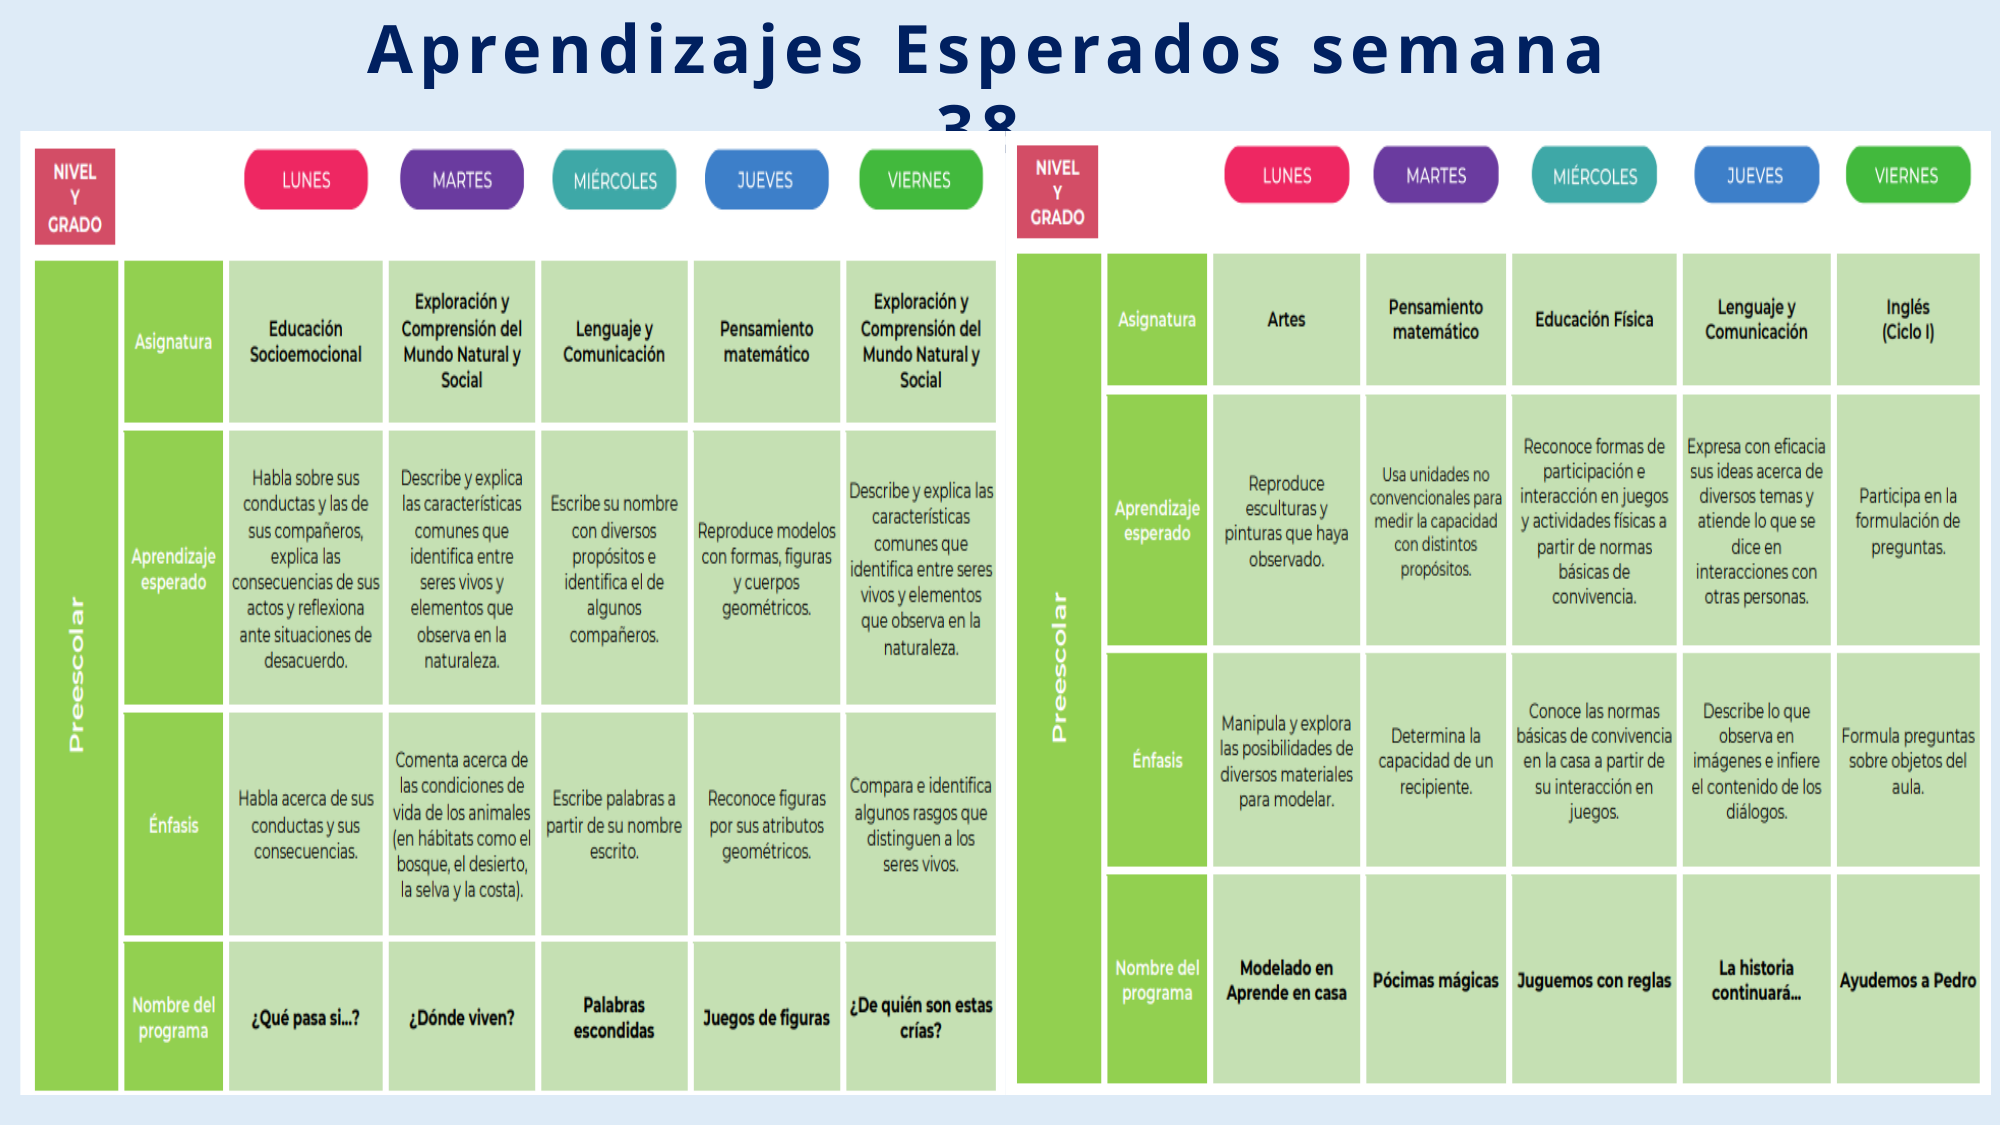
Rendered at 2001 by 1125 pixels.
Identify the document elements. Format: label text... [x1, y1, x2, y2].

picture [20, 131, 1991, 1095]
text_box Aprendizajes Esperados semana 38 [325, 0, 1655, 131]
